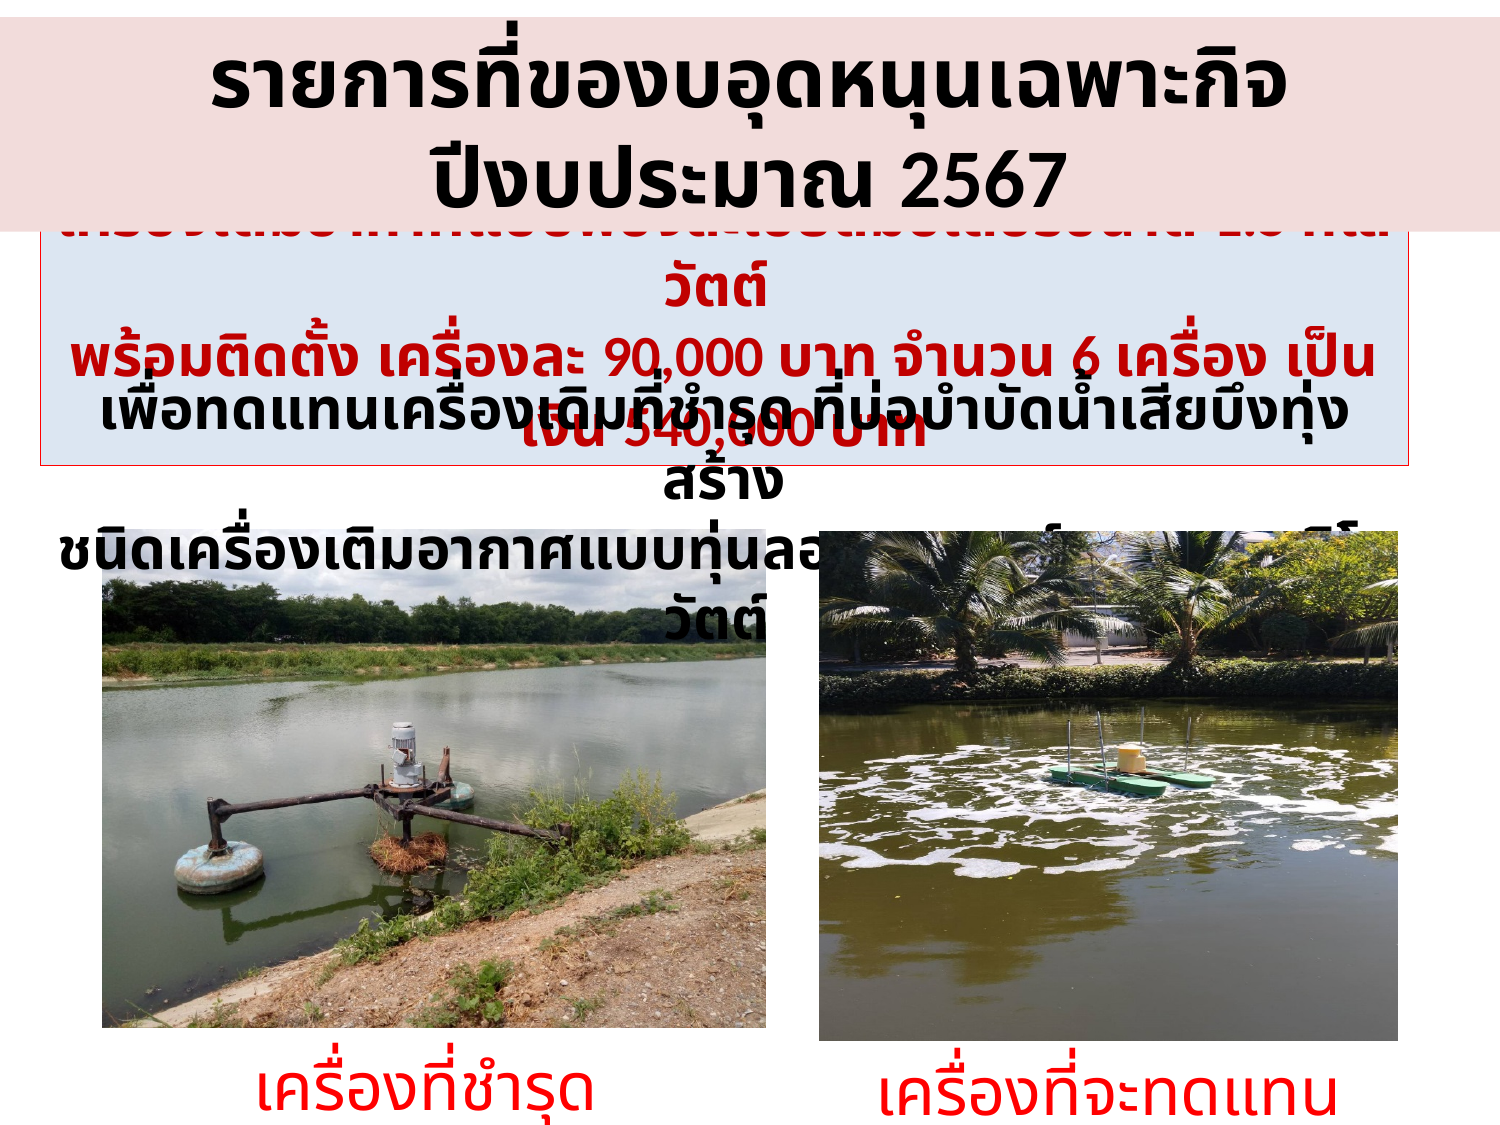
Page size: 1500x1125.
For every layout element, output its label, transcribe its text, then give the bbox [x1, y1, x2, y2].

picture [819, 531, 1399, 1041]
text_box เพื่อทดแทนเครื่องเดิมที่ชำรุด ที่บ่อบำบัดน้ำเสียบึงทุ่งสร้าง ชนิดเครื่องเติมอากาศแบบทุ่นลอยมอเตอร์ ขนาด 11 กิโลวัตต์ [40, 363, 1409, 659]
text_box รายการที่ของบอุดหนุนเฉพาะกิจ ปีงบประมาณ 2567 [0, 17, 1500, 232]
text_box เครื่องที่ชำรุด [170, 1037, 681, 1125]
text_box เครื่องที่จะทดแทน [853, 1049, 1364, 1125]
picture [101, 529, 766, 1028]
text_box เครื่องเติมอากาศแบบฟองละเอียดมอเตอร์ขนาด 1.5 กิโลวัตต์ พร้อมติดตั้ง เครื่องละ 90,000 บาท จำนวน 6 เครื่อง เป็นเงิน 540,000 บาท [40, 232, 1409, 363]
